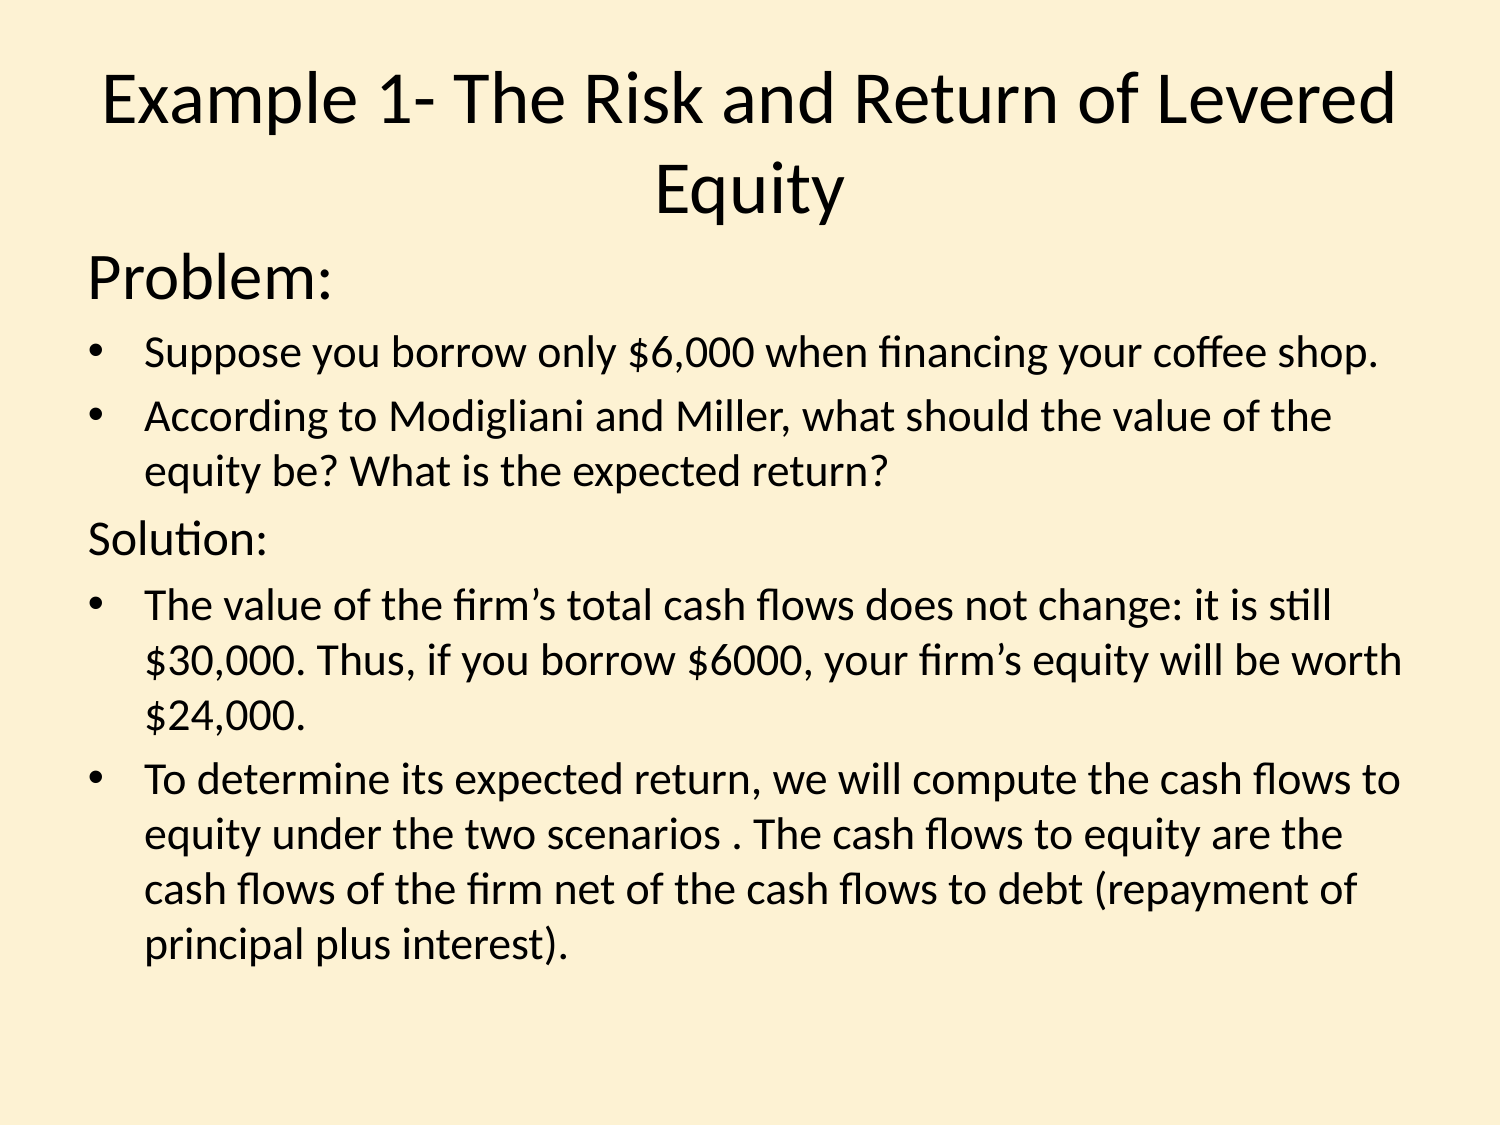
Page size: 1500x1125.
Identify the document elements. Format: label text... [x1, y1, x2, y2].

title Example 1- The Risk and Return of Levered Equity [75, 45, 1425, 233]
list Problem: Suppose you borrow only $6,000 when financing your coffee shop. According to Modigliani and Miller, what should the value of the equity be? What is the expected return? Solution: The value of the firm’s total cash flows does not change: it is still $30,000. Thus, if you borrow $6000, your firm’s equity will be worth $24,000. To determine its expected return, we will compute the cash flows to equity under the two scenarios . The cash flows to equity are the cash flows of the firm net of the cash flows to debt (repayment of principal plus interest). [72, 224, 1423, 1000]
